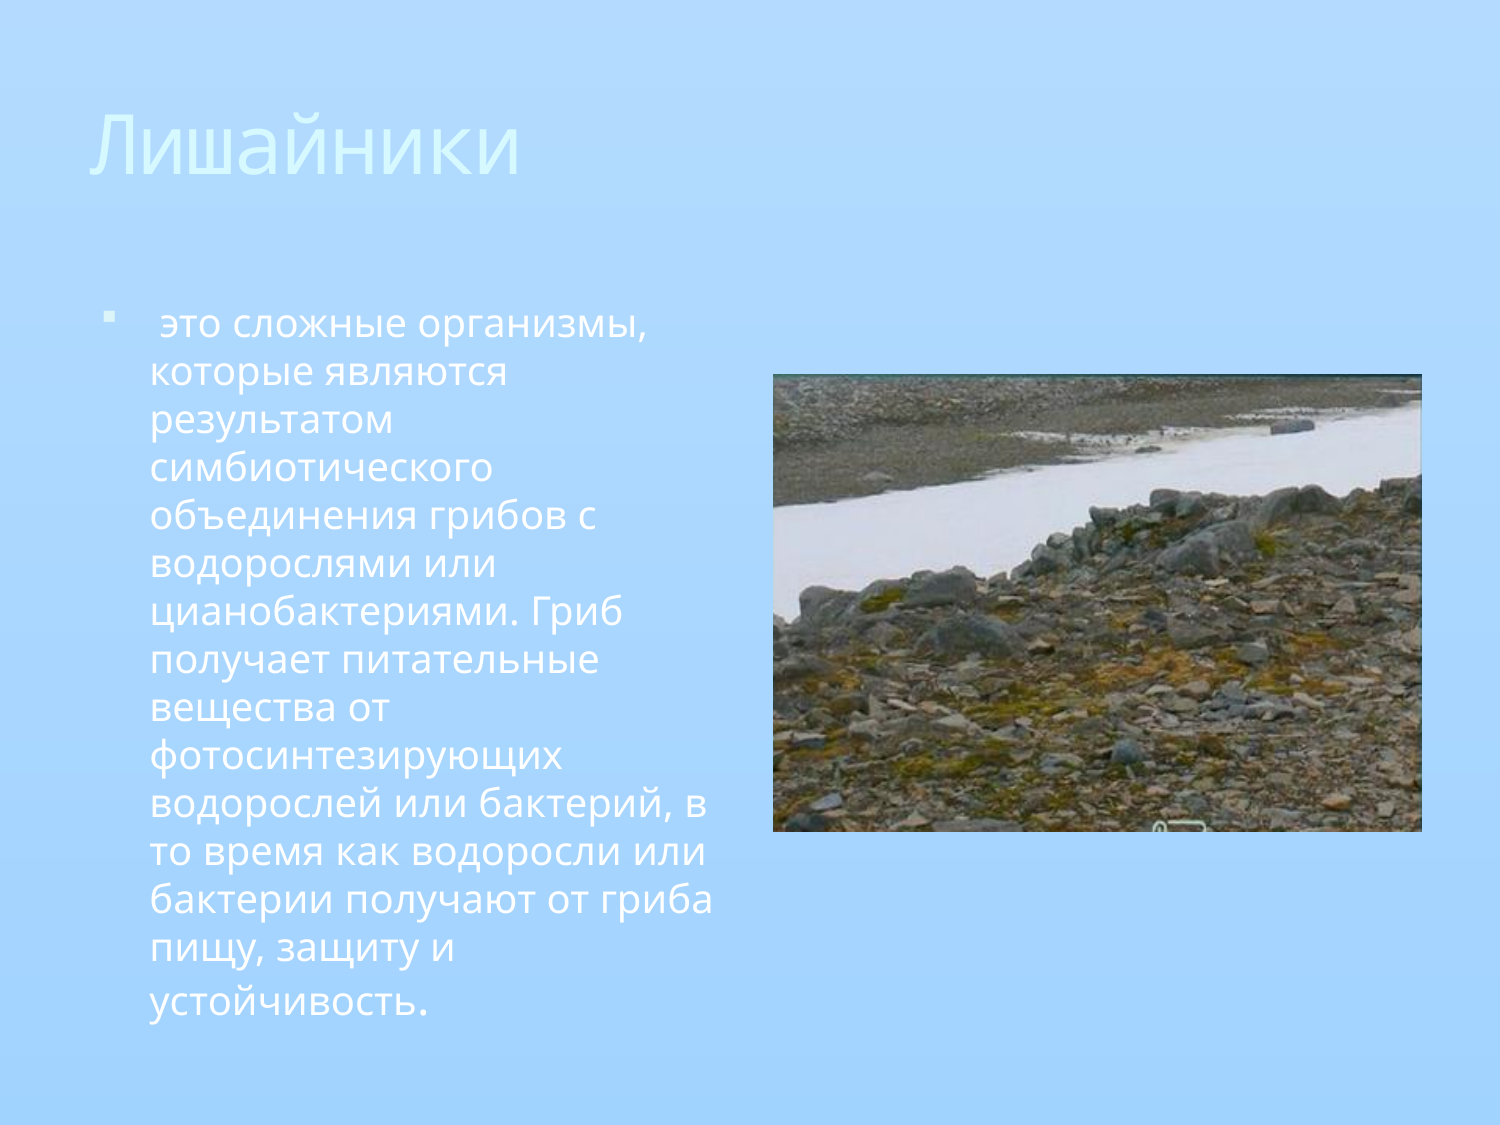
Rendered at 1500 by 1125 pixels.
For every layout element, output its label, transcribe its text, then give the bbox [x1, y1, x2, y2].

title Лишайники [75, 83, 1425, 234]
picture [772, 374, 1423, 833]
list это сложные организмы, которые являются результатом симбиотического объединения грибов с водорослями или цианобактериями. Гриб получает питательные вещества от фотосинтезирующих водорослей или бактерий, в то время как водоросли или бактерии получают от гриба пищу, защиту и устойчивость. [76, 290, 739, 1033]
